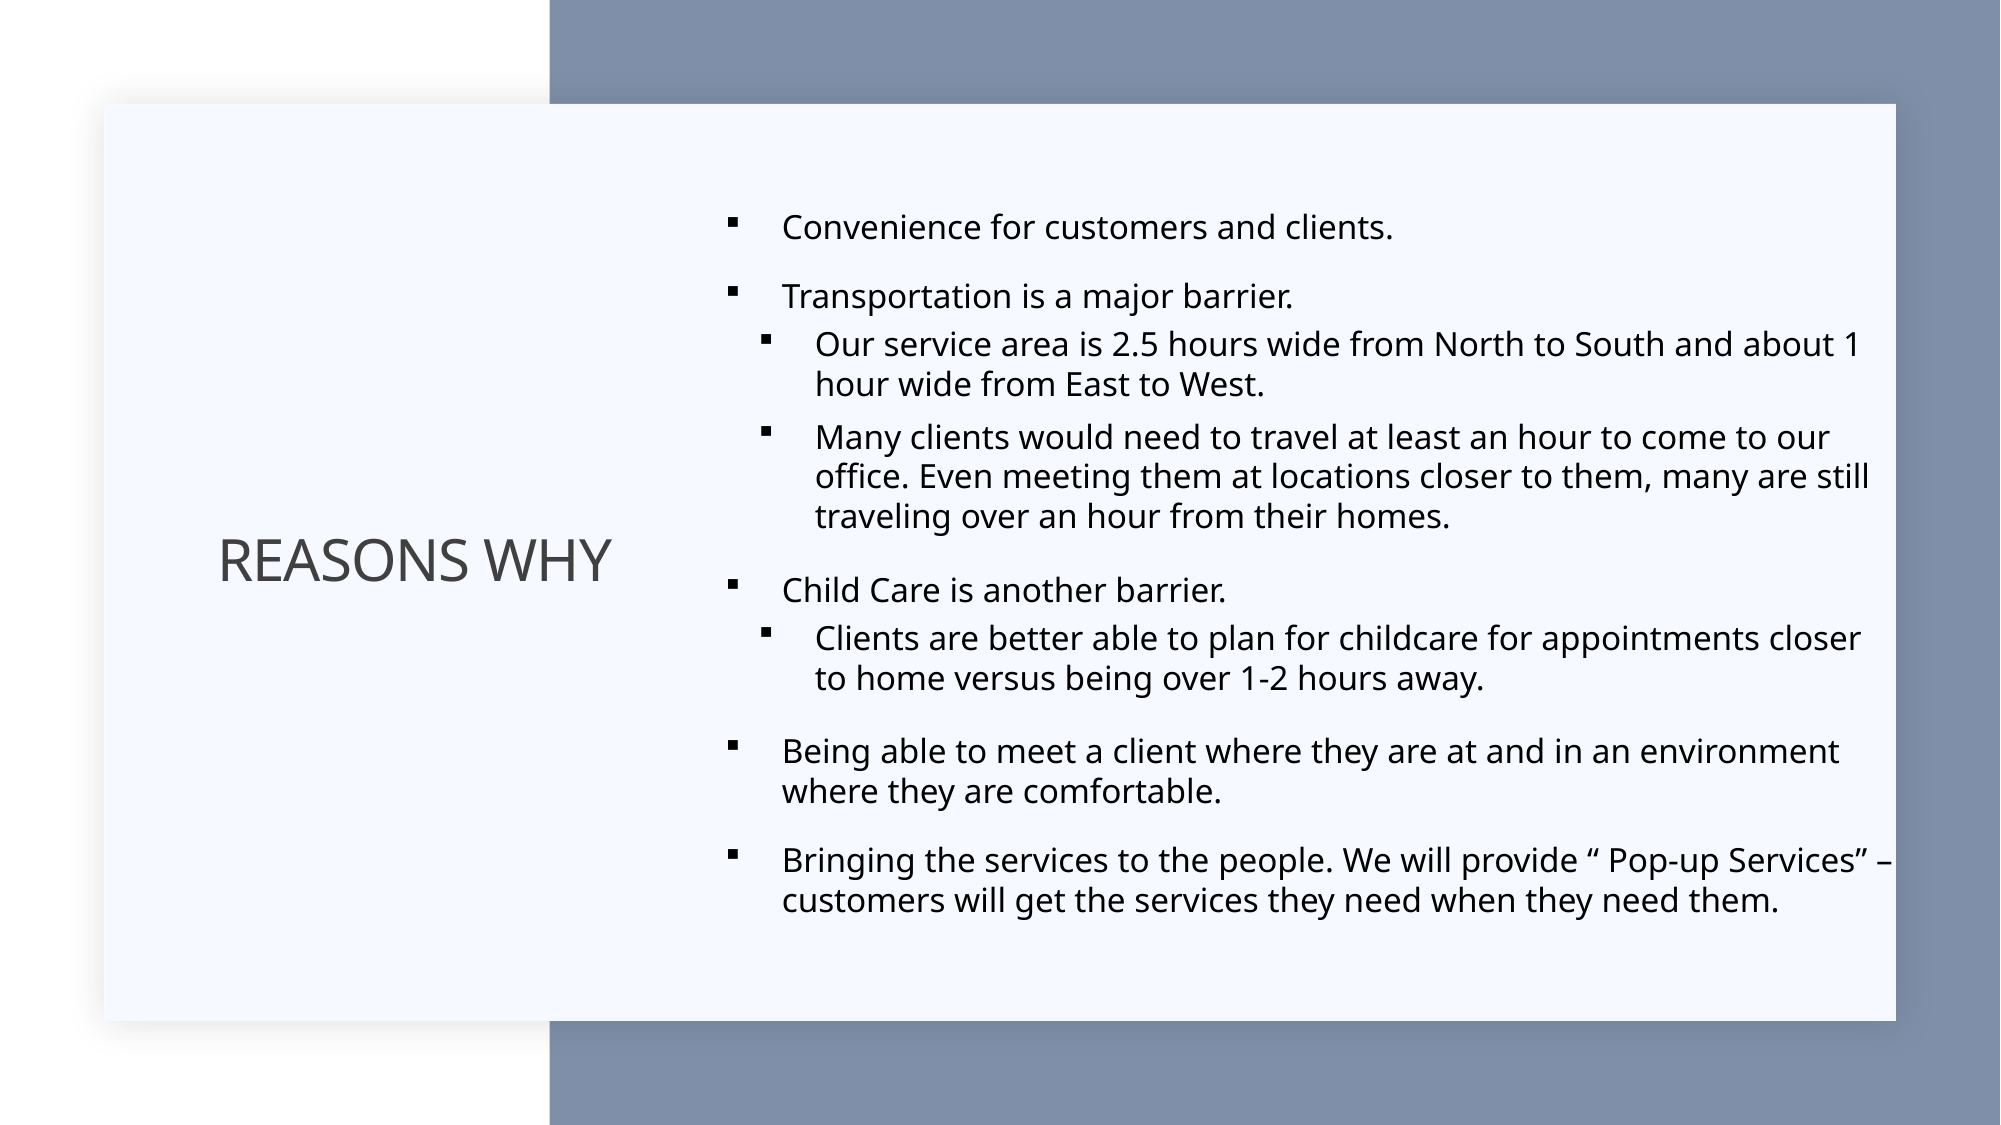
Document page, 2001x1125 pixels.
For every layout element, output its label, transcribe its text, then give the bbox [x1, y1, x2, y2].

list Convenience for customers and clients. Transportation is a major barrier. Our service area is 2.5 hours wide from North to South and about 1 hour wide from East to West. Many clients would need to travel at least an hour to come to our office. Even meeting them at locations closer to them, many are still traveling over an hour from their homes. Child Care is another barrier. Clients are better able to plan for childcare for appointments closer to home versus being over 1-2 hours away. Being able to meet a client where they are at and in an environment where they are comfortable. Bringing the services to the people. We will provide “ Pop-up Services” – customers will get the services they need when they need them. [725, 103, 1896, 1021]
title Reasons why [104, 514, 725, 611]
